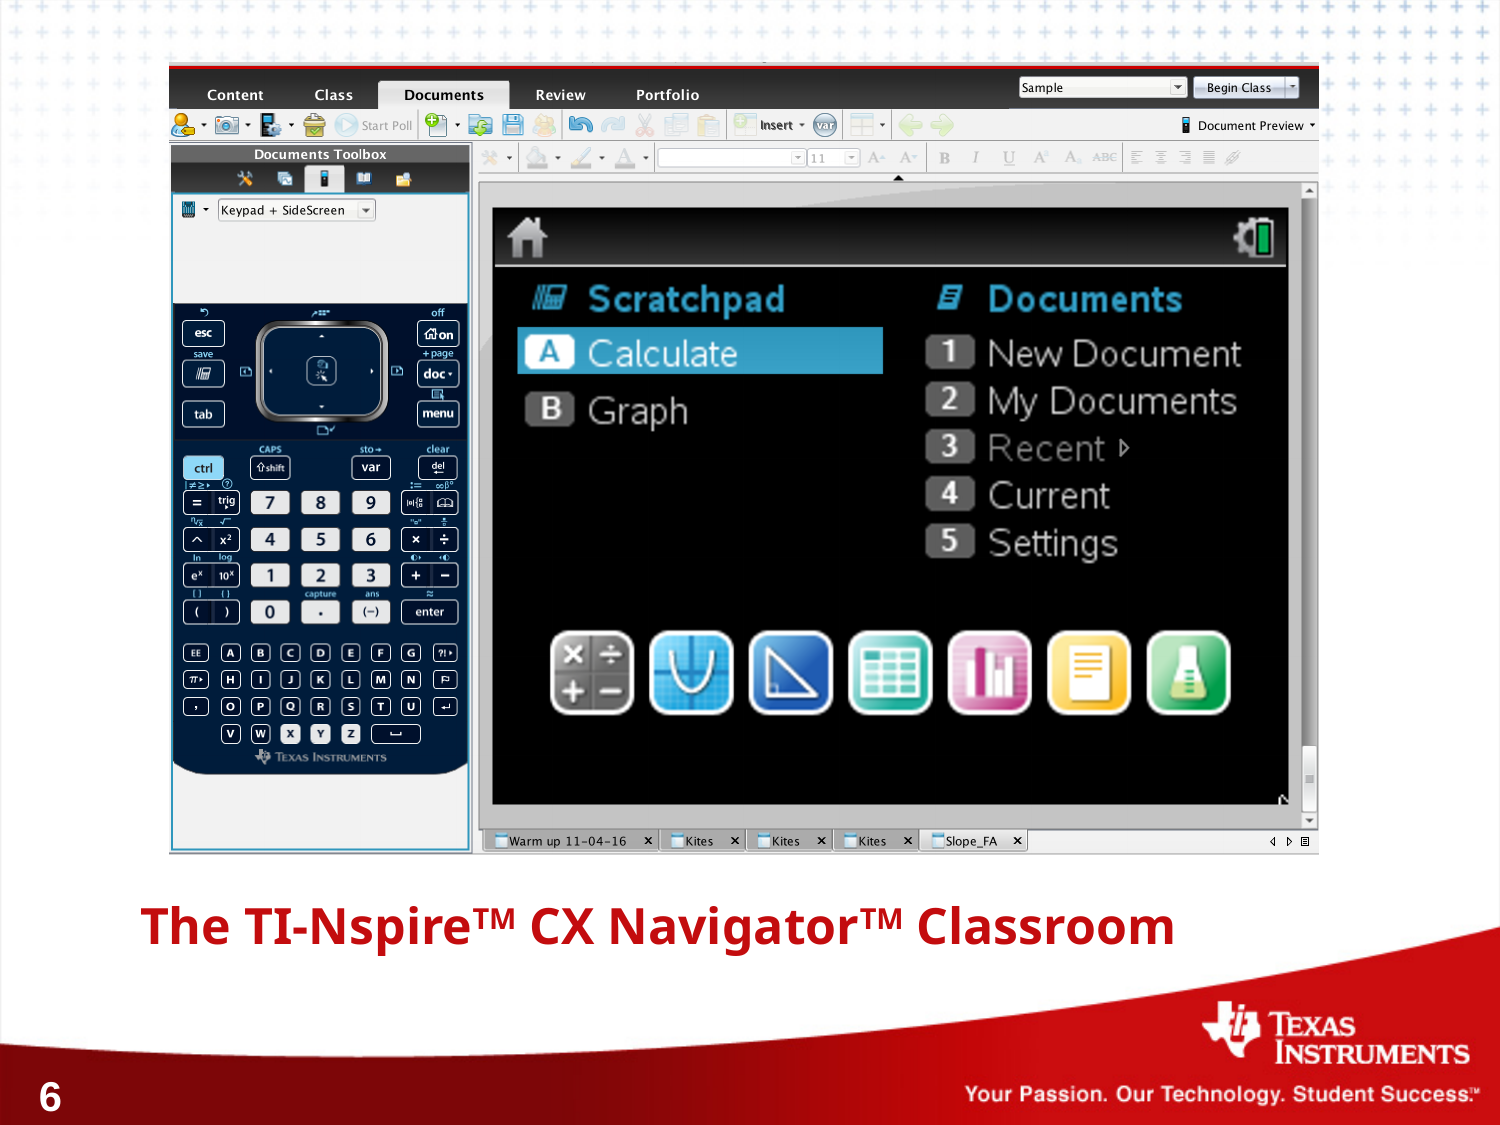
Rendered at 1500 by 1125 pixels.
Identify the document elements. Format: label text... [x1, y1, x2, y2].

title The TI-NspireTM CX NavigatorTM Classroom [125, 886, 1363, 1013]
picture [0, 0, 1500, 1125]
